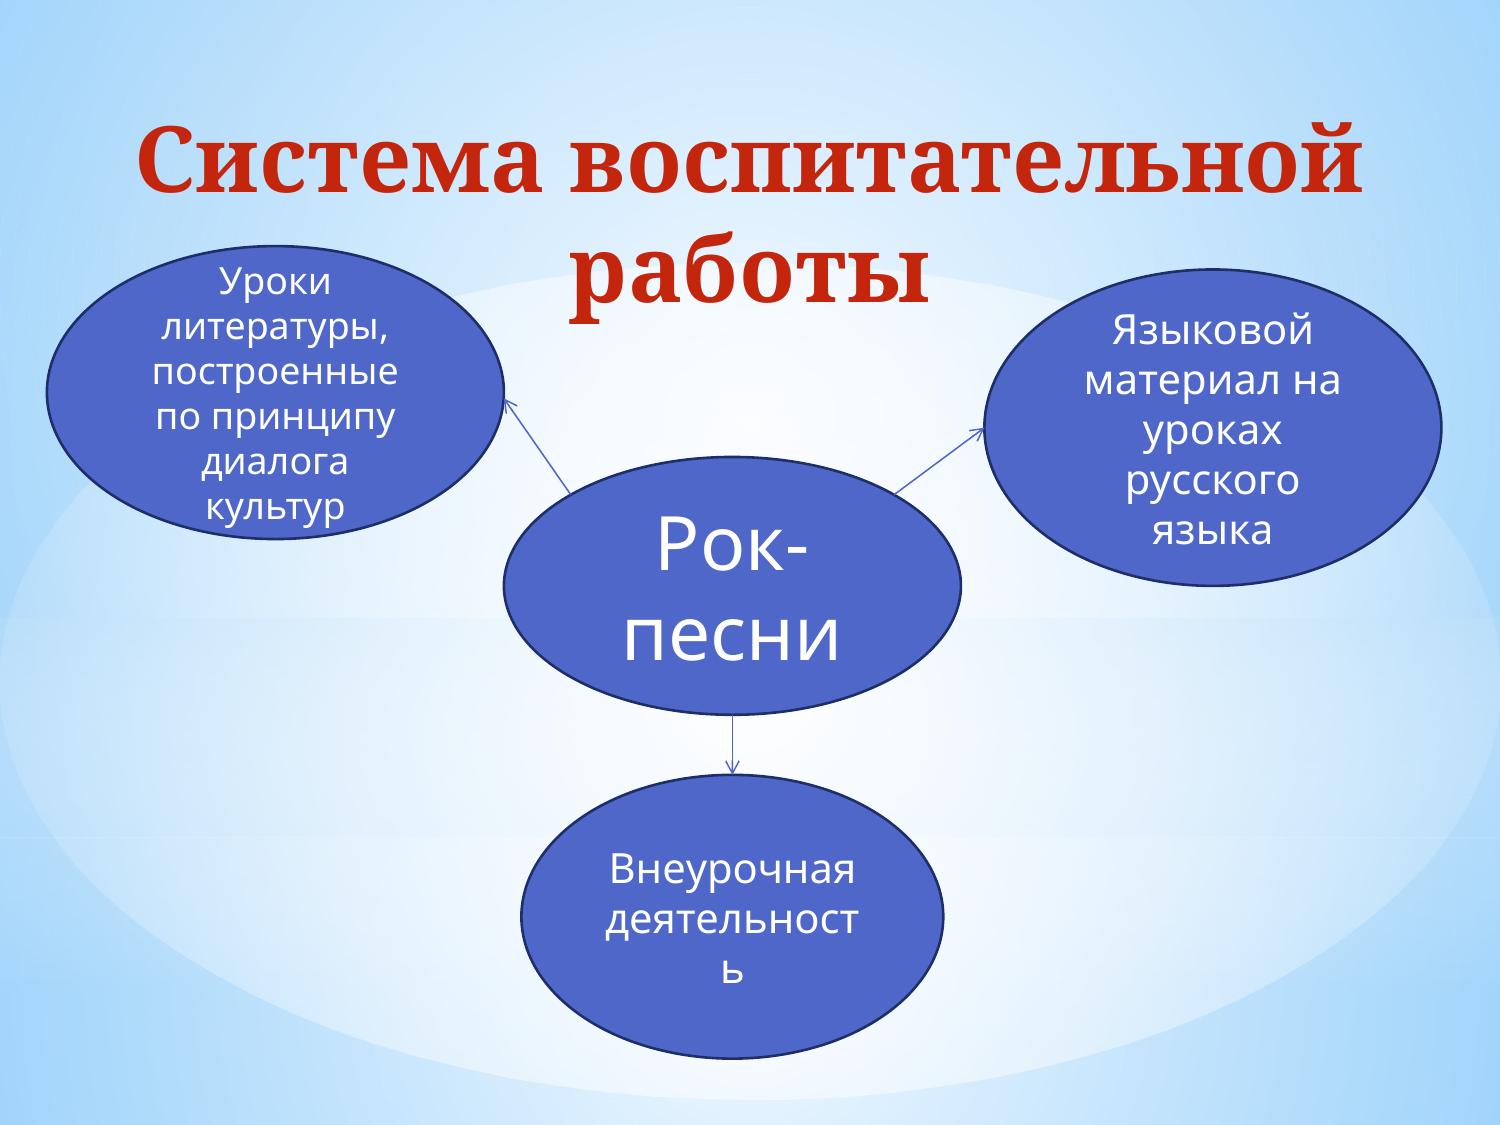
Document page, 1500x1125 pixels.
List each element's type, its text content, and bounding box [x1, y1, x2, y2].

text_box Уроки литературы, построенные по принципу диалога культур [45, 244, 506, 541]
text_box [893, 427, 985, 495]
text_box Рок-песни [502, 455, 963, 717]
text_box Внеурочная деятельность [520, 773, 945, 1060]
text_box Система воспитательной работы [58, 93, 1442, 329]
text_box Языковой материал на уроках русского языка [983, 268, 1443, 588]
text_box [488, 412, 586, 481]
